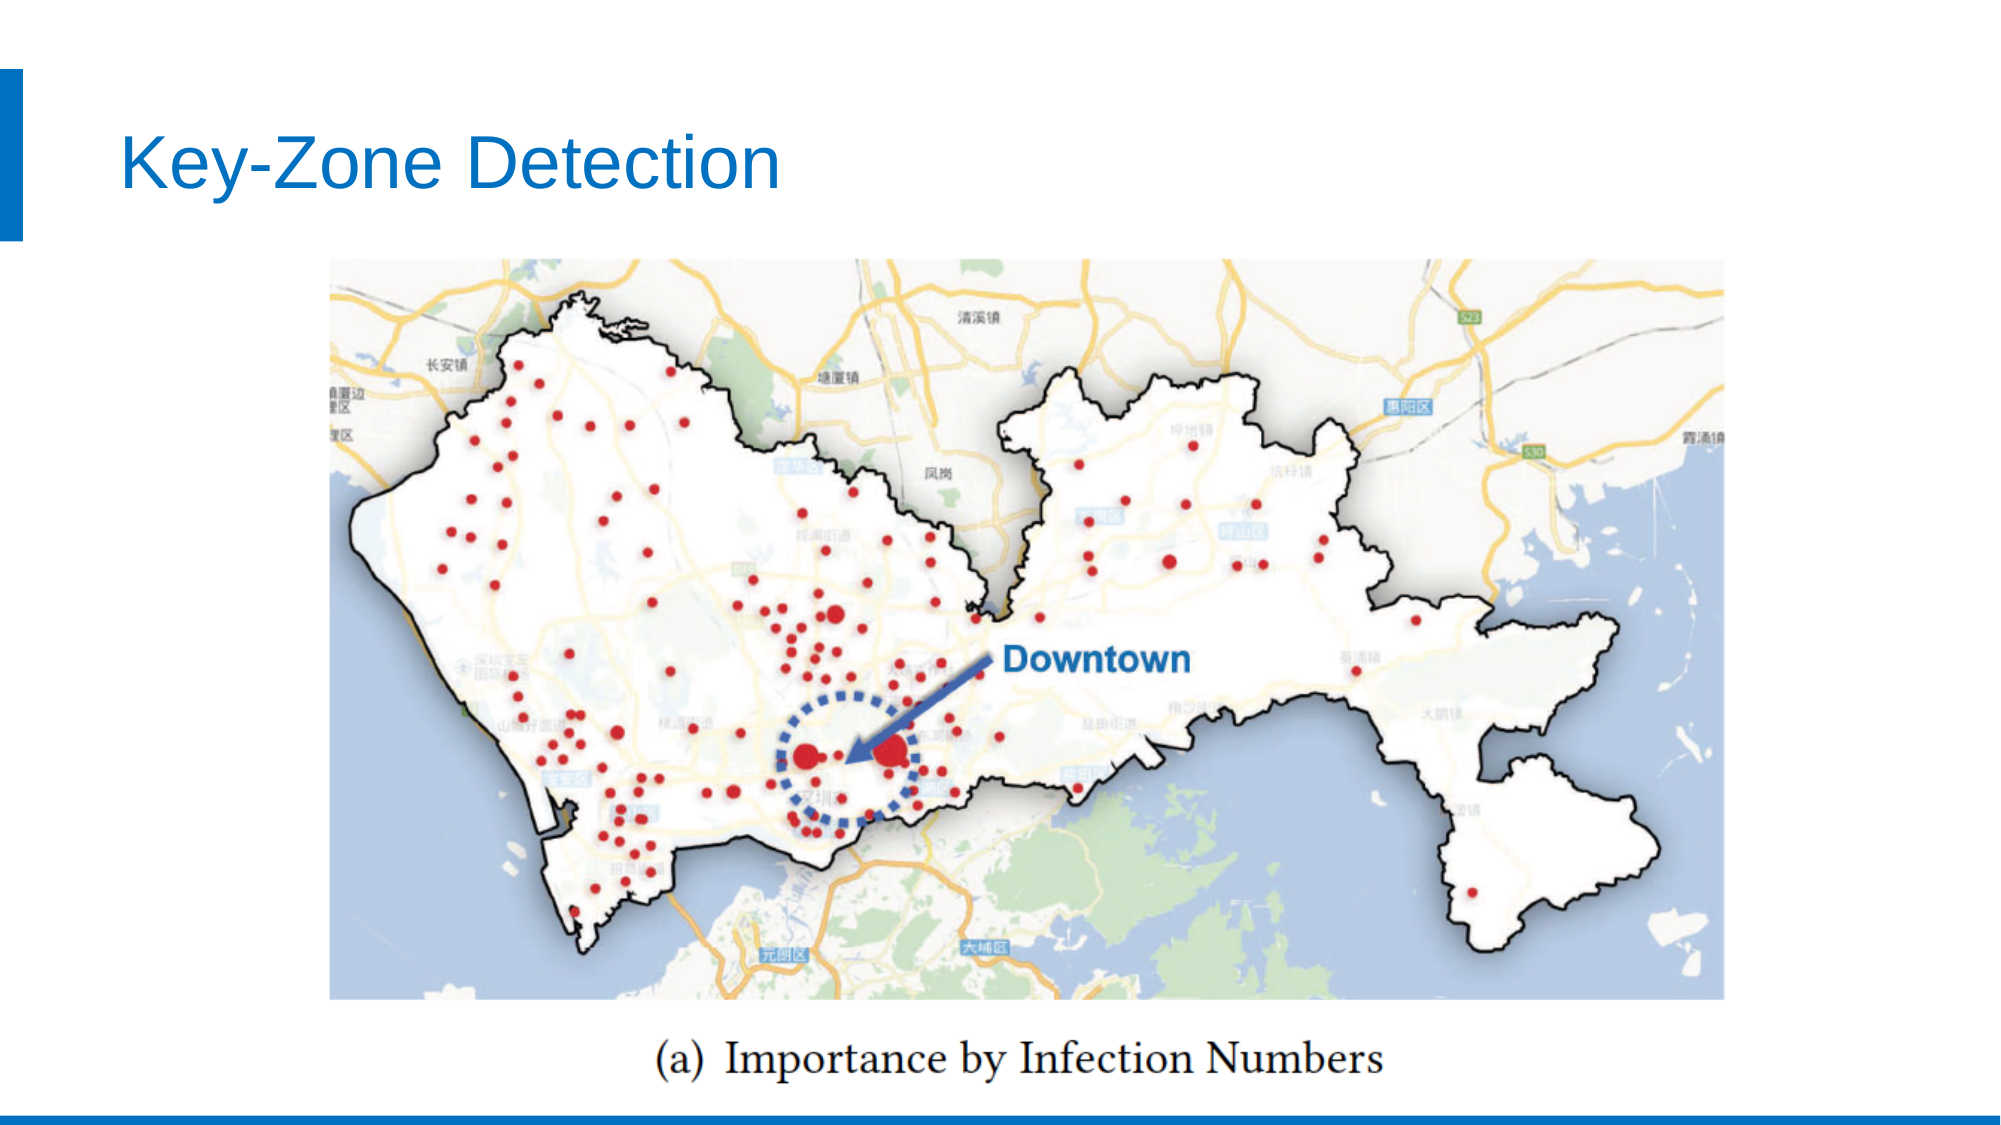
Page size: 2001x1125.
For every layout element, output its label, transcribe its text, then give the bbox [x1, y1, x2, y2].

title Key-Zone Detection [104, 69, 1863, 230]
picture [317, 250, 1737, 1095]
